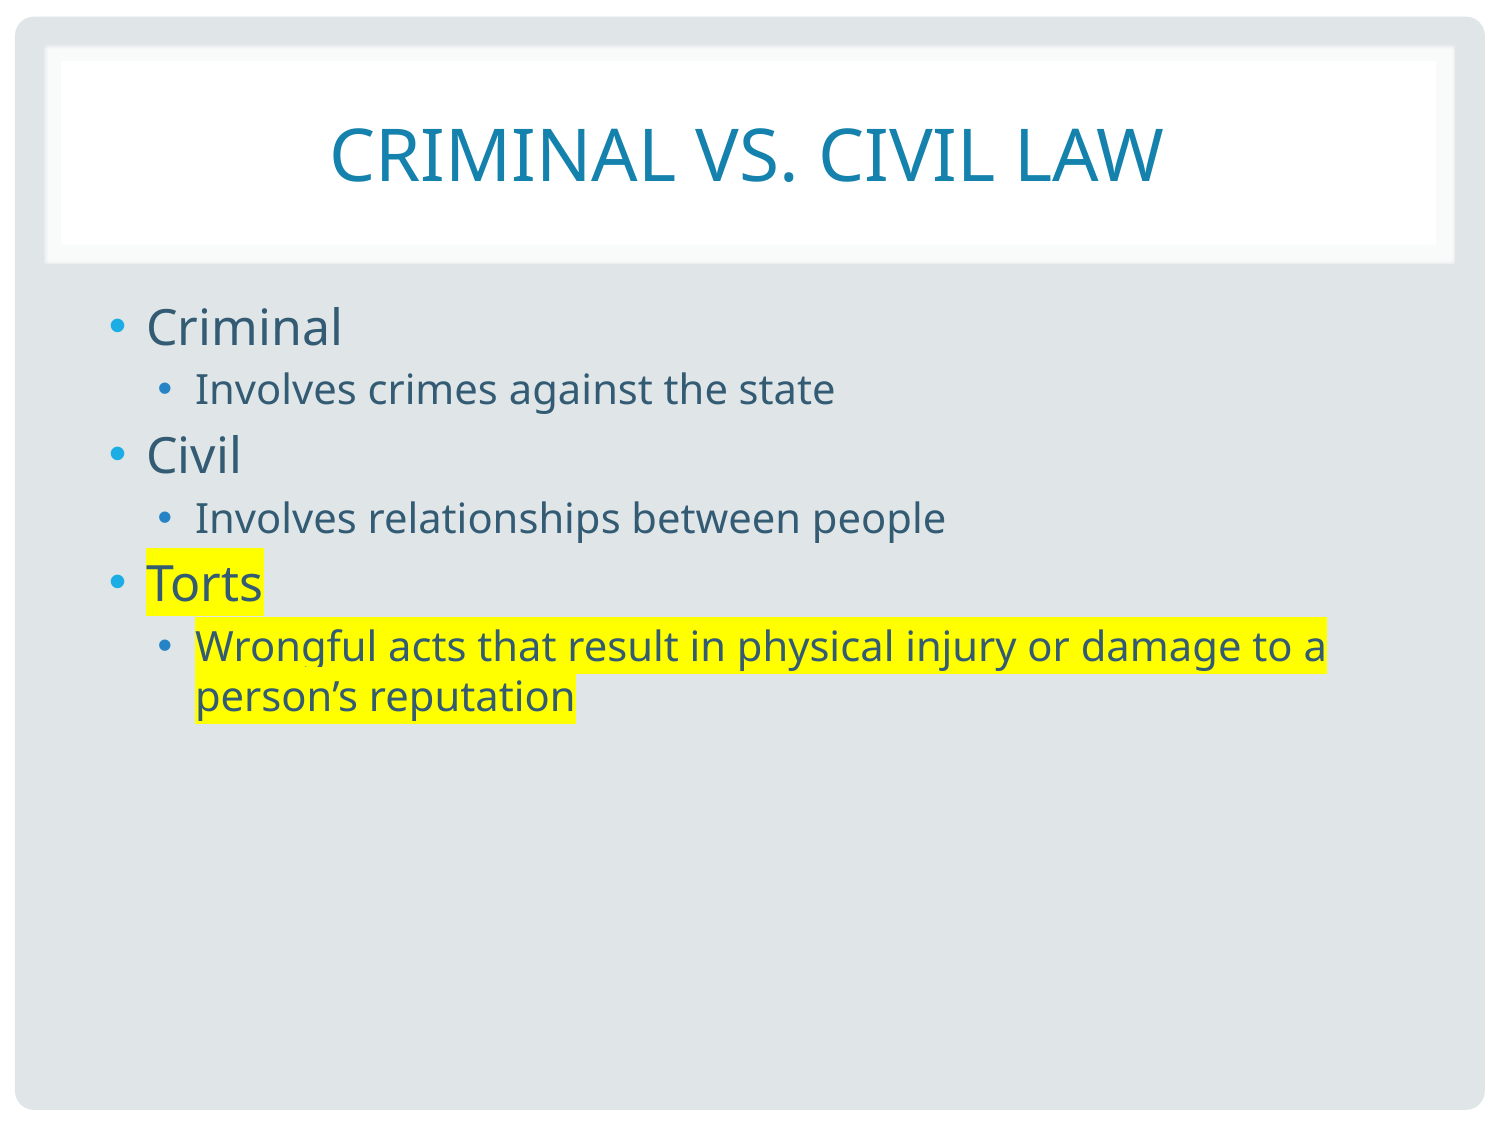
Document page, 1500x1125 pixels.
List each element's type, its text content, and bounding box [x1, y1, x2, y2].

list Criminal Involves crimes against the state Civil Involves relationships between people Torts Wrongful acts that result in physical injury or damage to a person’s reputation [75, 287, 1425, 1005]
title Criminal vs. Civil Law [69, 66, 1425, 238]
